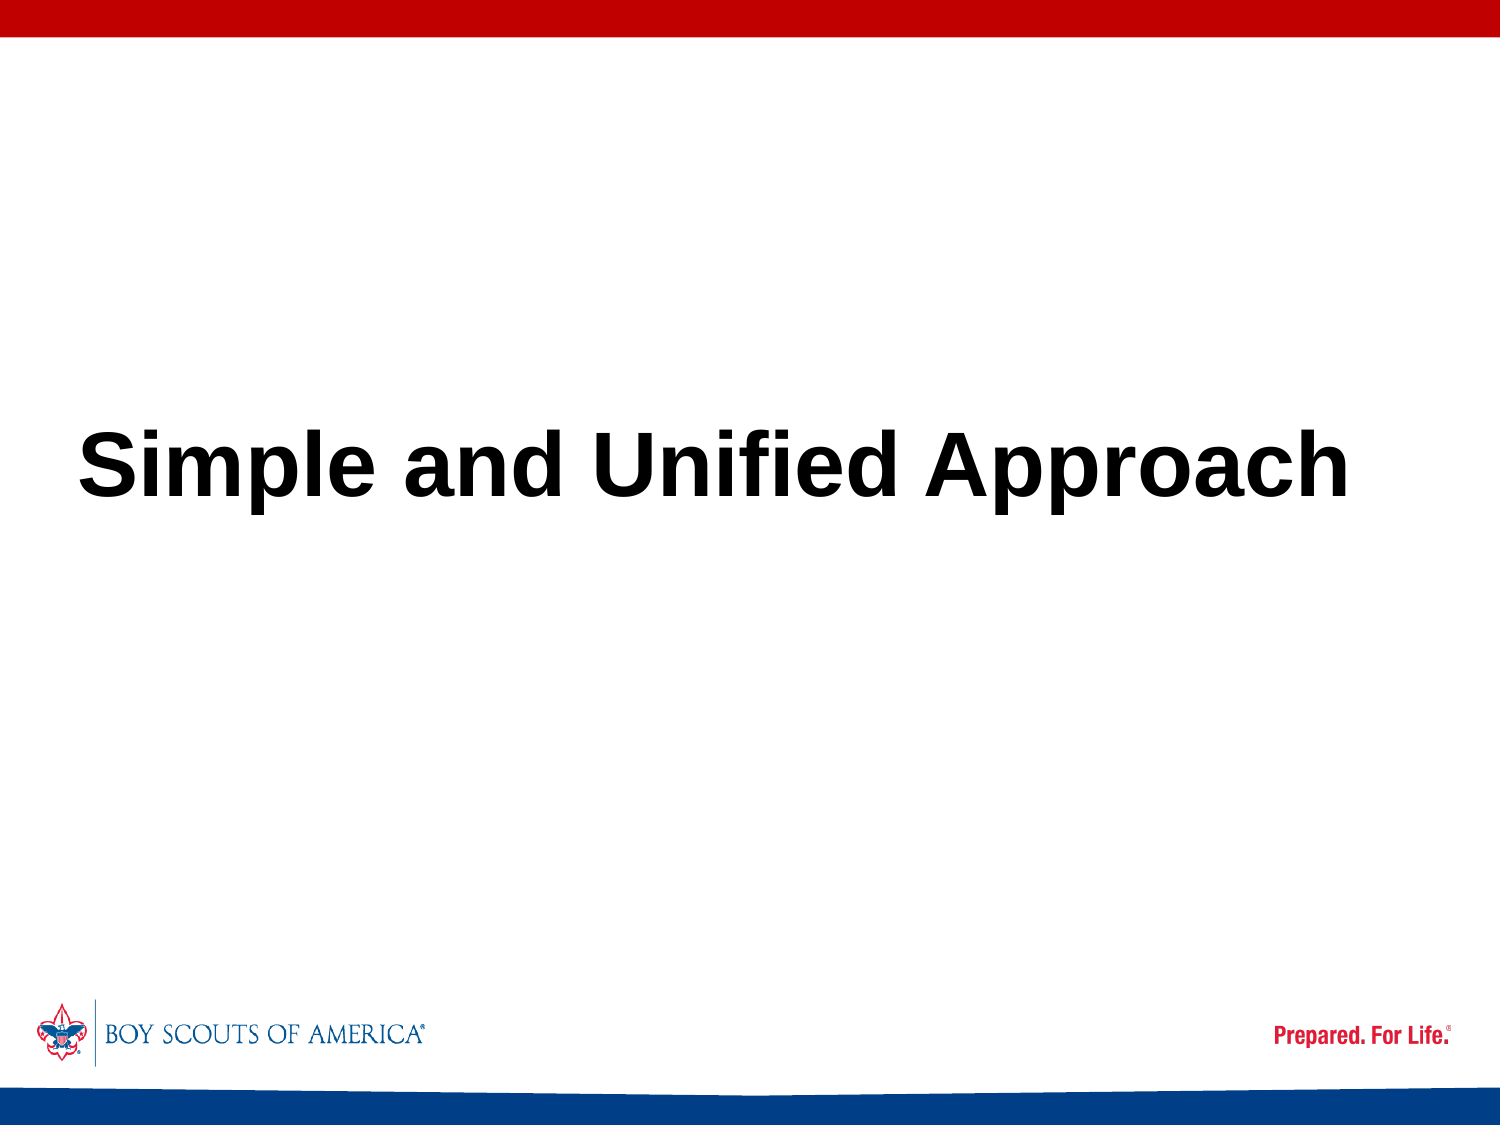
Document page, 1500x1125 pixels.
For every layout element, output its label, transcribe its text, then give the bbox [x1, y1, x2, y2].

picture [37, 999, 425, 1067]
text_box Simple and Unified Approach [62, 397, 1435, 523]
